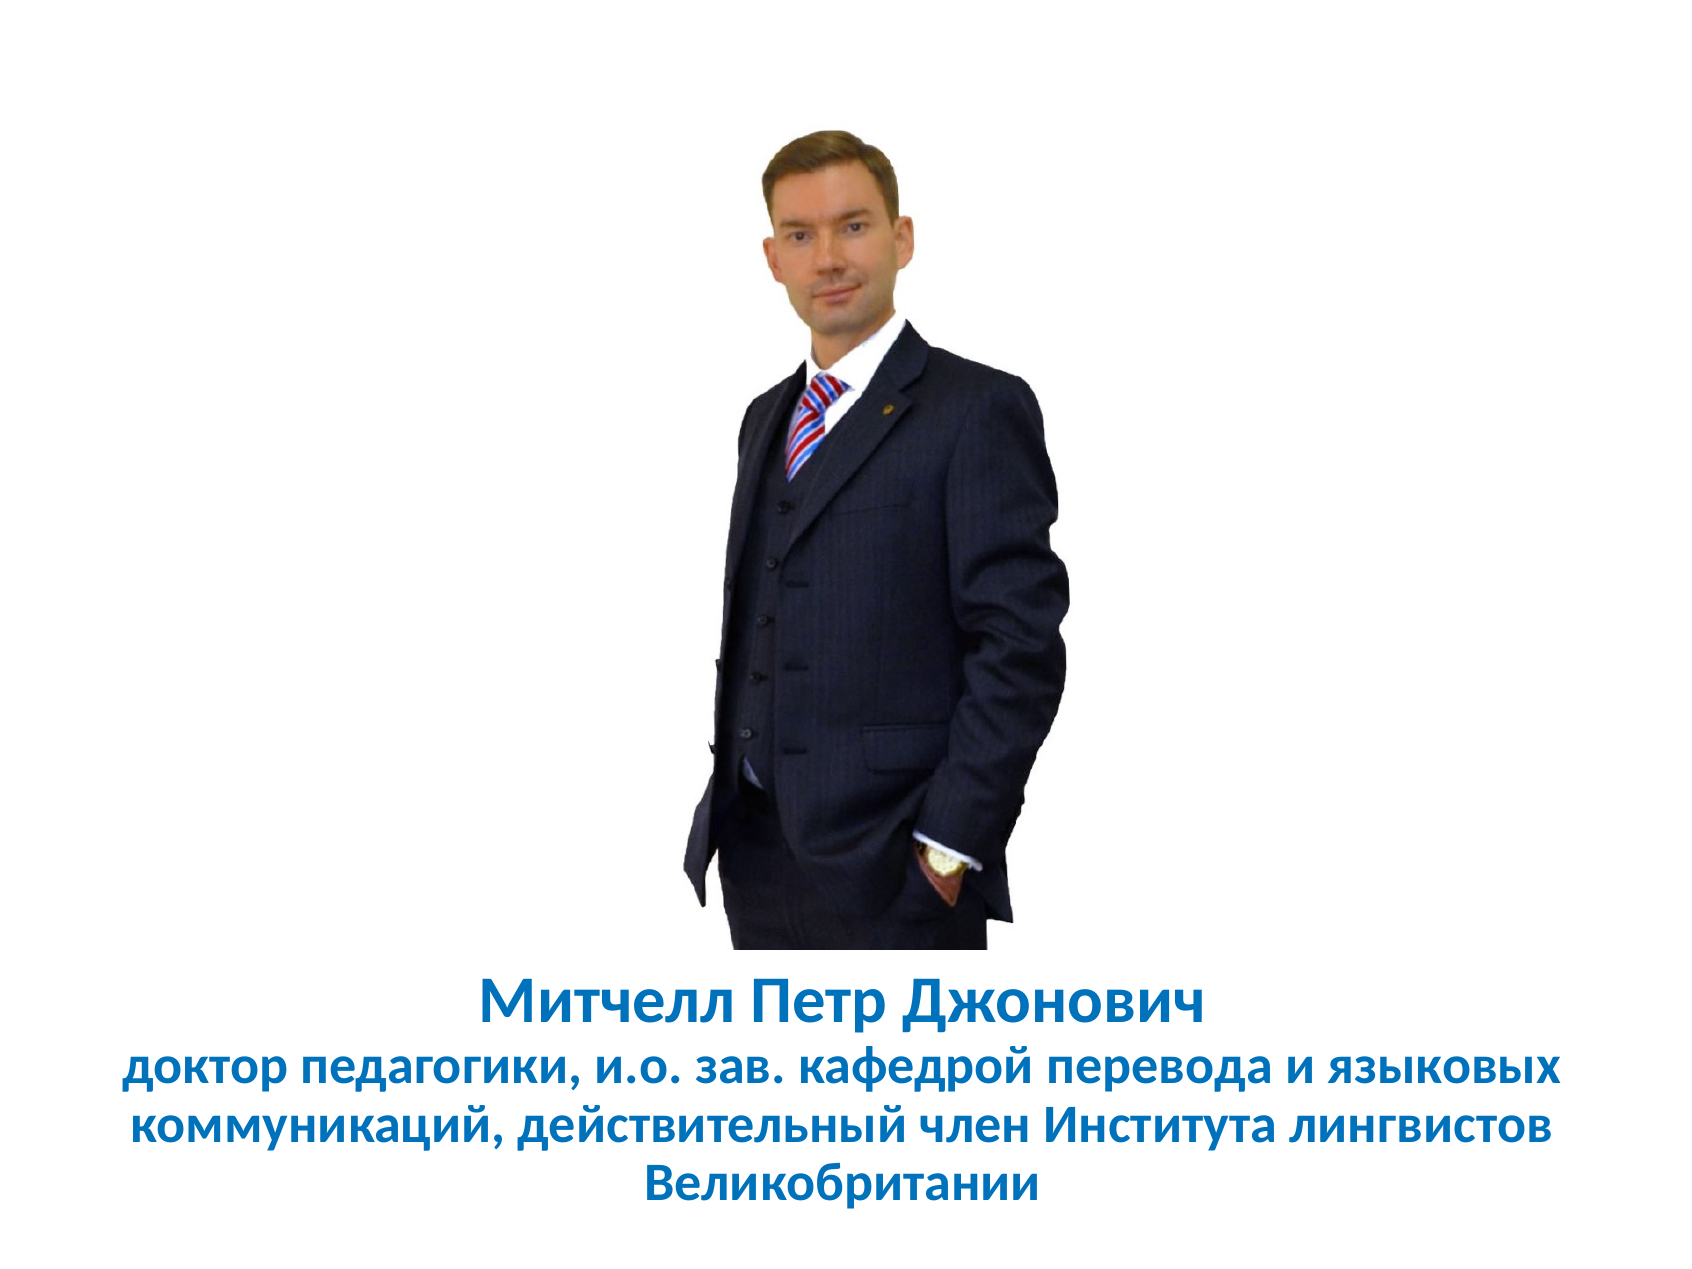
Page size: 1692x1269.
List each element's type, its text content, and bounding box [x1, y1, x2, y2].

picture [526, 65, 1160, 950]
title Митчелл Петр Джонович доктор педагогики, и.о. зав. кафедрой перевода и языковых коммуникаций, действительный член Института лингвистов Великобритании [29, 883, 1657, 1221]
